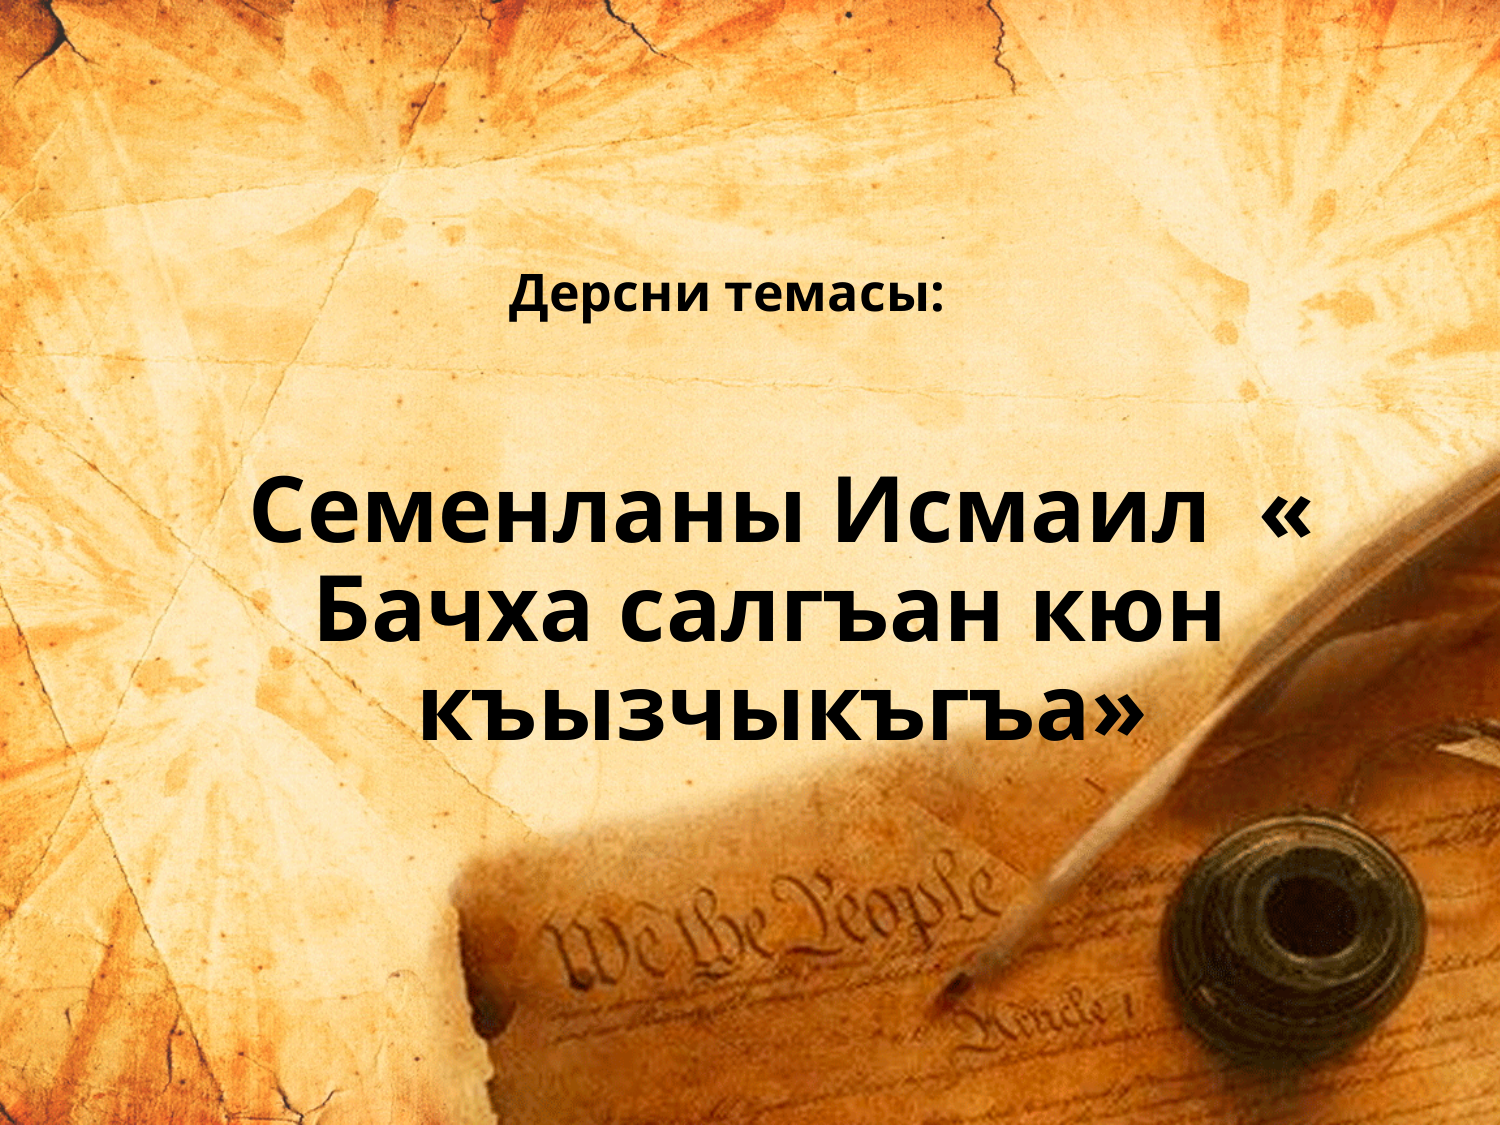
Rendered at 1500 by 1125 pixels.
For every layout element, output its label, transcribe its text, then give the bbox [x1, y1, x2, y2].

title Дерсни темасы: [92, 102, 1368, 330]
picture [0, 0, 1500, 1125]
subtitle Семенланы Исмаил « Бачха салгъан кюн къызчыкъгъа» [86, 455, 1479, 925]
